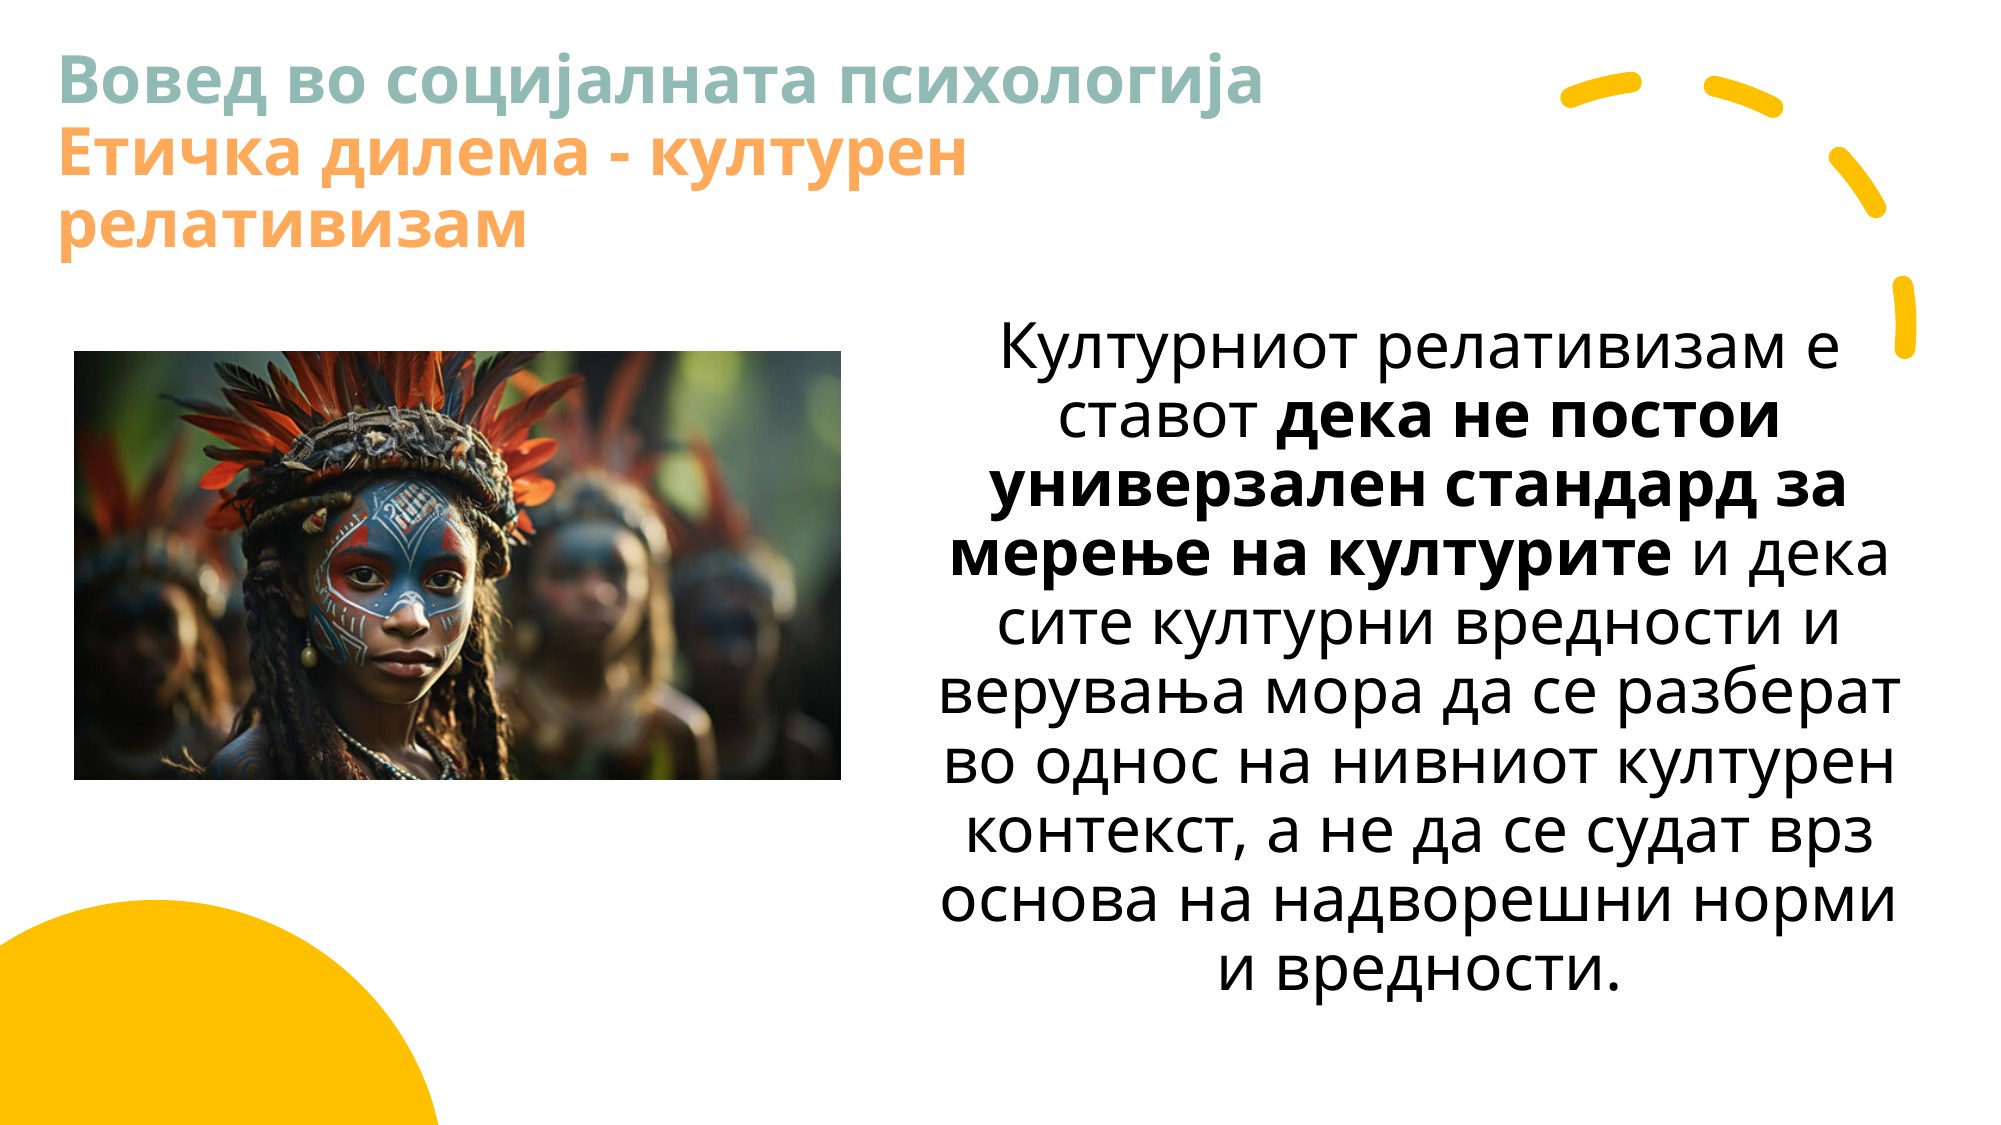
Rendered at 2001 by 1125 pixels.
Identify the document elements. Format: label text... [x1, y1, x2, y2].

text_box [0, 0, 2000, 1125]
text_box [0, 898, 440, 1125]
title Вовед во социјалната психологија Етичка дилема - културен релативизам [41, 77, 1362, 231]
list Културниот релативизам е ставот дека не постои универзален стандард за мерење на културите и дека сите културни вредности и верувања мора да се разберат во однос на нивниот културен контекст, а не да се судат врз основа на надворешни норми и вредности. [910, 305, 1930, 1023]
text_box [1561, 79, 1906, 305]
picture [74, 351, 841, 780]
